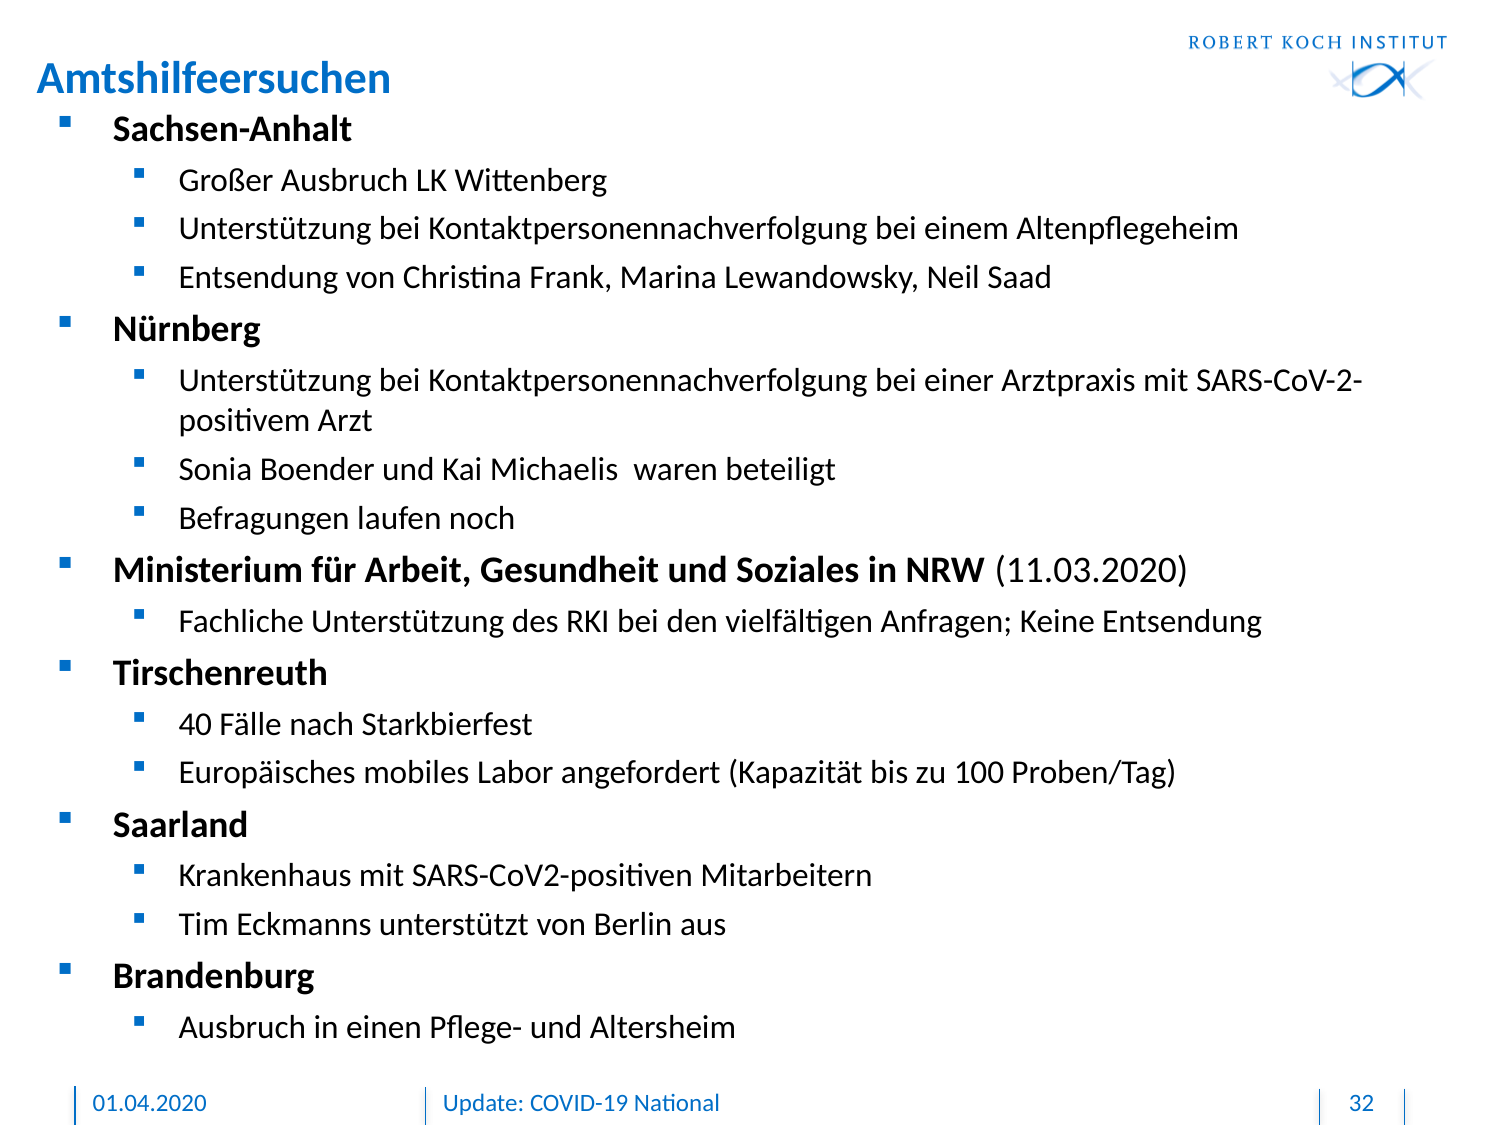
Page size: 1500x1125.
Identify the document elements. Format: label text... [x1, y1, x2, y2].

title Amtshilfeersuchen [36, 48, 1365, 104]
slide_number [92, 1086, 398, 1119]
slide_number 32 [1321, 1086, 1403, 1119]
footer Update: COVID-19 National [442, 1086, 1293, 1119]
list Sachsen-Anhalt Großer Ausbruch LK Wittenberg Unterstützung bei Kontaktpersonennachverfolgung bei einem Altenpflegeheim Entsendung von Christina Frank, Marina Lewandowsky, Neil Saad Nürnberg Unterstützung bei Kontaktpersonennachverfolgung bei einer Arztpraxis mit SARS-CoV-2-positivem Arzt Sonia Boender und Kai Michaelis waren beteiligt Befragungen laufen noch Ministerium für Arbeit, Gesundheit und Soziales in NRW (11.03.2020) Fachliche Unterstützung des RKI bei den vielfältigen Anfragen; Keine Entsendung Tirschenreuth 40 Fälle nach Starkbierfest Europäisches mobiles Labor angefordert (Kapazität bis zu 100 Proben/Tag) Saarland Krankenhaus mit SARS-CoV2-positiven Mitarbeitern Tim Eckmanns unterstützt von Berlin aus Brandenburg Ausbruch in einen Pflege- und Altersheim [56, 103, 1448, 972]
picture [1182, 29, 1454, 109]
